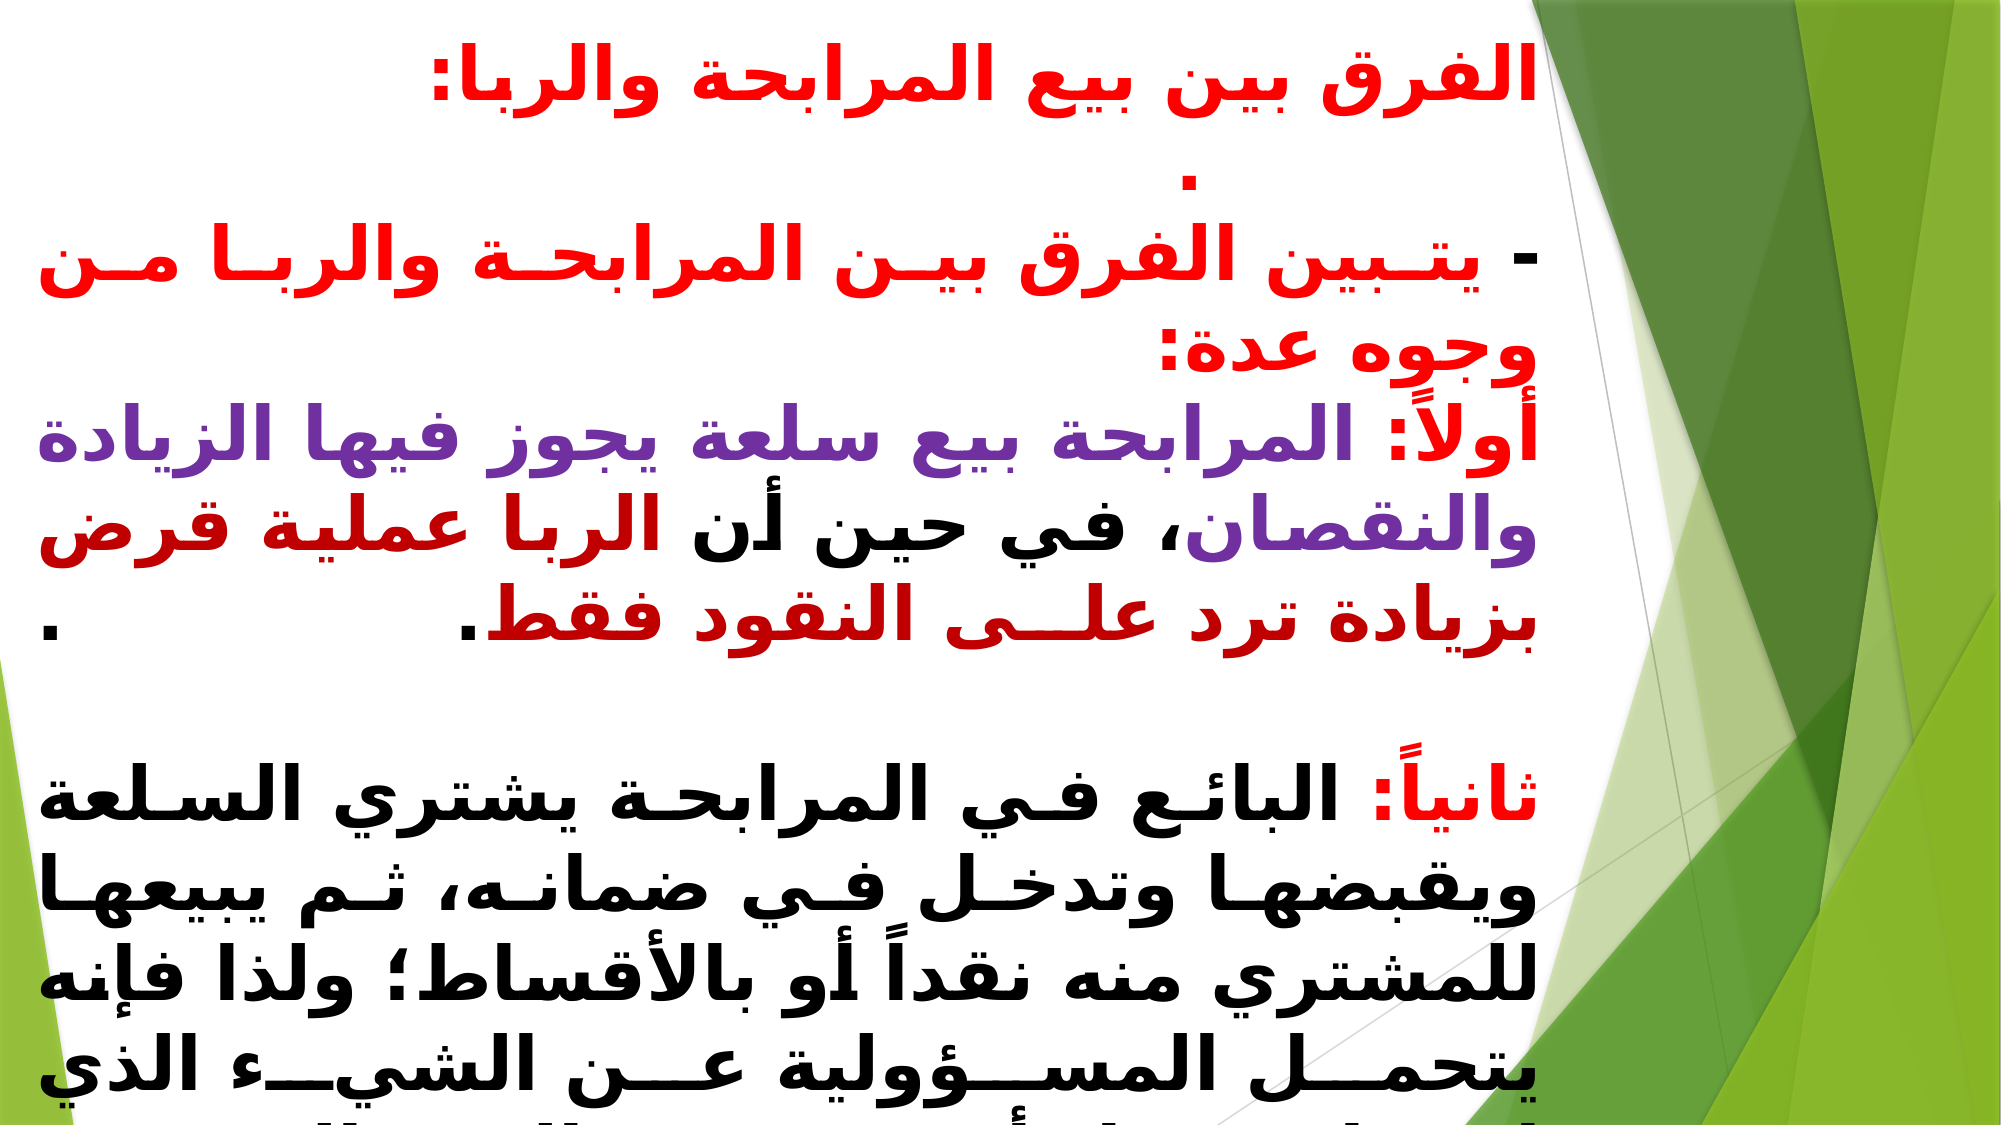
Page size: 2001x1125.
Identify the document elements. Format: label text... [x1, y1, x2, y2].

title الفرق بين بيع المرابحة والربا: . - يتبين الفرق بين المرابحة والربا من وجوه عدة: أولاً: المرابحة بيع سلعة يجوز فيها الزيادة والنقصان، في حين أن الربا عملية قرض بزيادة ترد على النقود فقط. . . ثانياً: البائع في المرابحة يشتري السلعة ويقبضها وتدخل في ضمانه، ثم يبيعها للمشتري منه نقداً أو بالأقساط؛ ولذا فإنه يتحمل المسؤولية عن الشيء الذي اشتراه قبل أن يبيعه إلى المشتري ويسلمه إياه. . - أما المرابي فهو يقرض غيره كي يشتري ما يحتاجه بنفسه، ولا يشتري المرابي هذا الشيء ولا يتملكه ولا يدخل في ضمانه، ولا يتحمل أية مسؤولية عنه أبداً. [21, 18, 1557, 1114]
